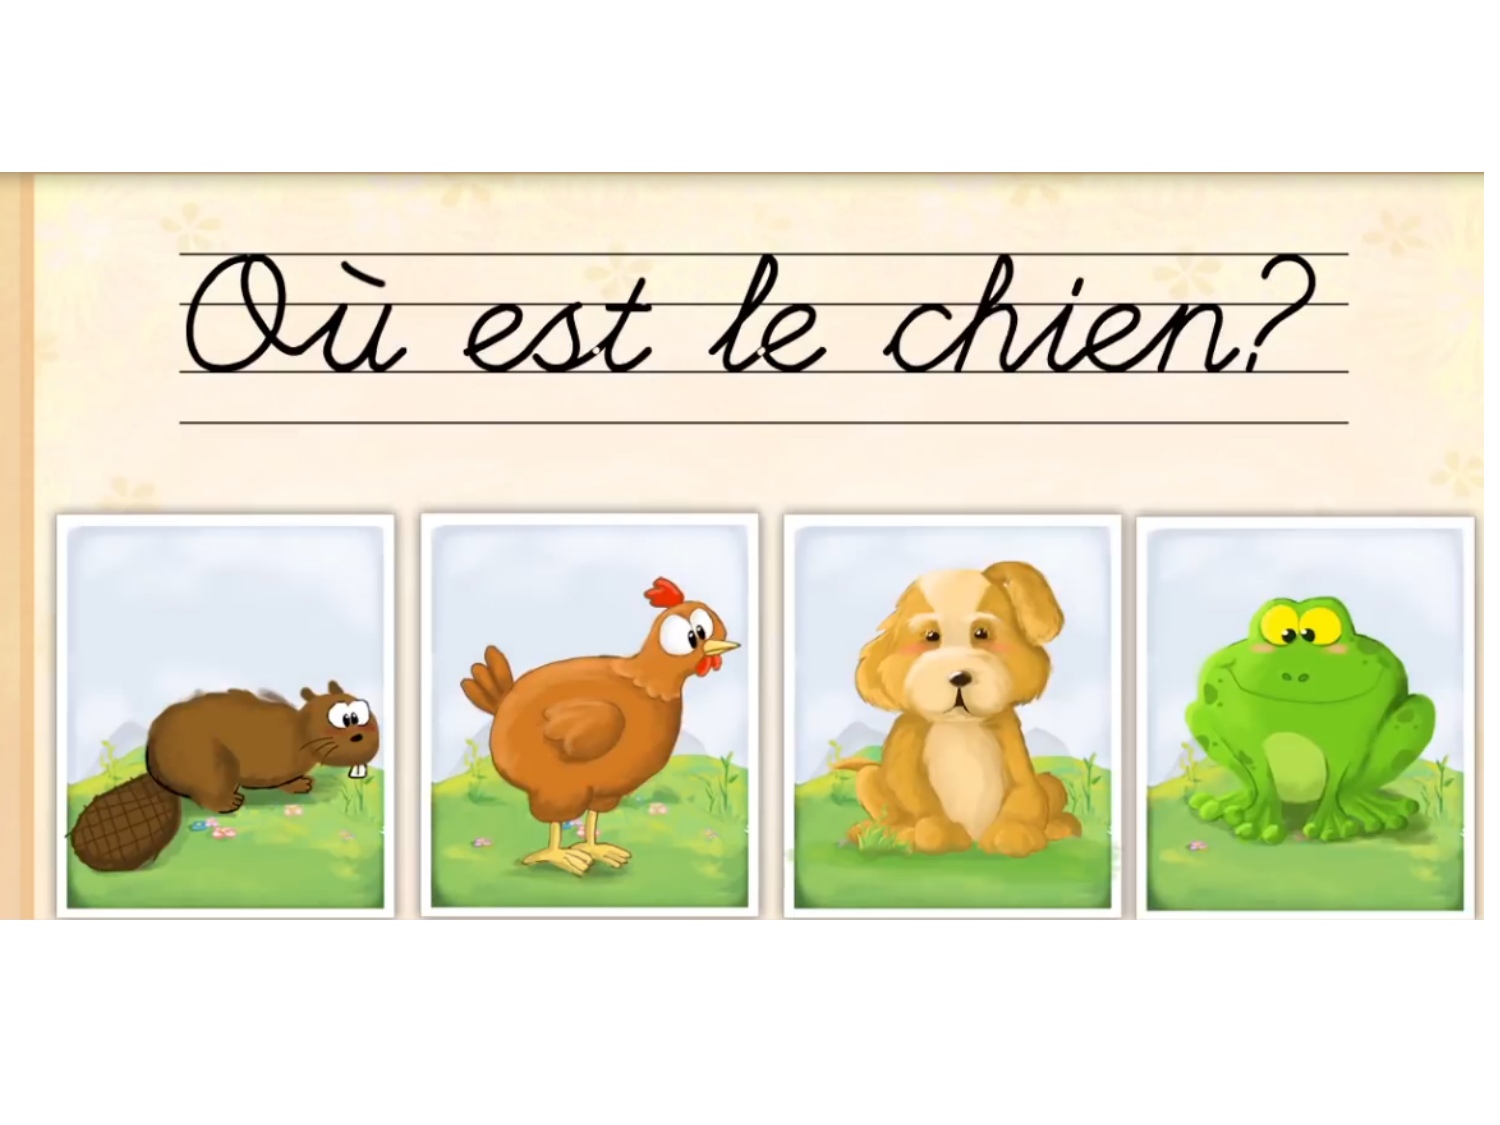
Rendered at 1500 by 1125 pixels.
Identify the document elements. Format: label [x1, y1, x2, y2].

picture [0, 172, 1484, 921]
